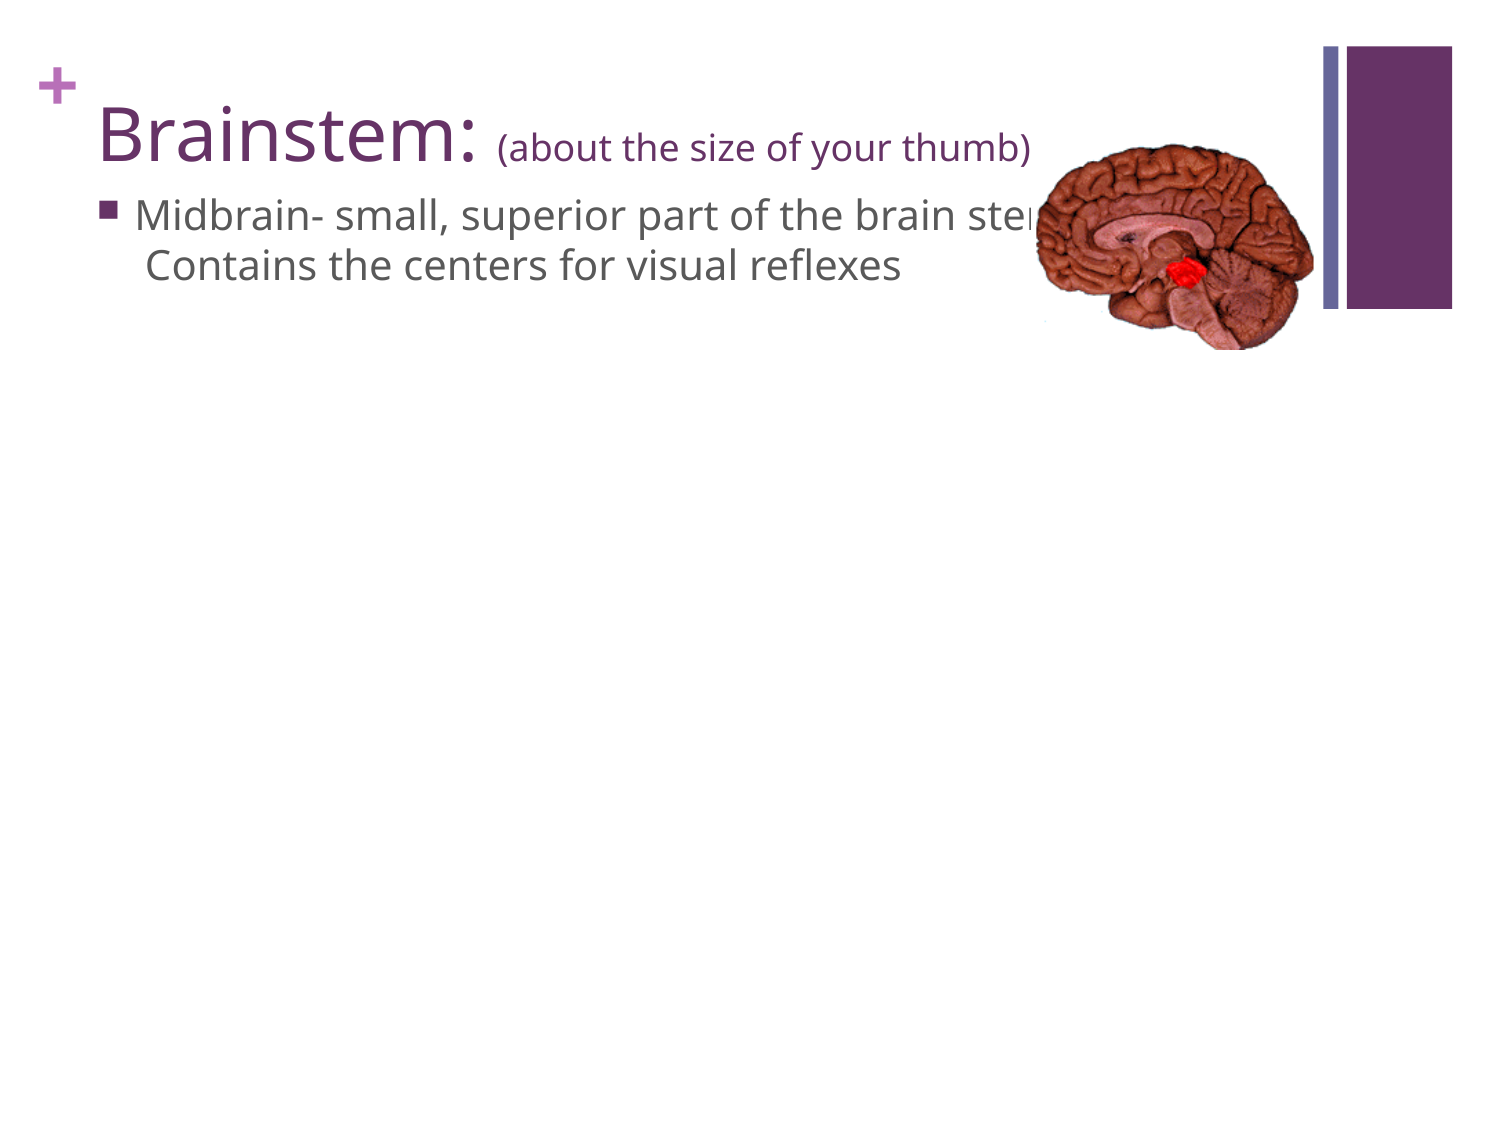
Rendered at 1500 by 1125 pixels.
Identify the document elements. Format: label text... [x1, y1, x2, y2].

title Brainstem: (about the size of your thumb) [81, 79, 1322, 181]
list Midbrain- small, superior part of the brain stem. Contains the centers for visual reflexes [81, 181, 1093, 1005]
picture [1030, 142, 1322, 350]
